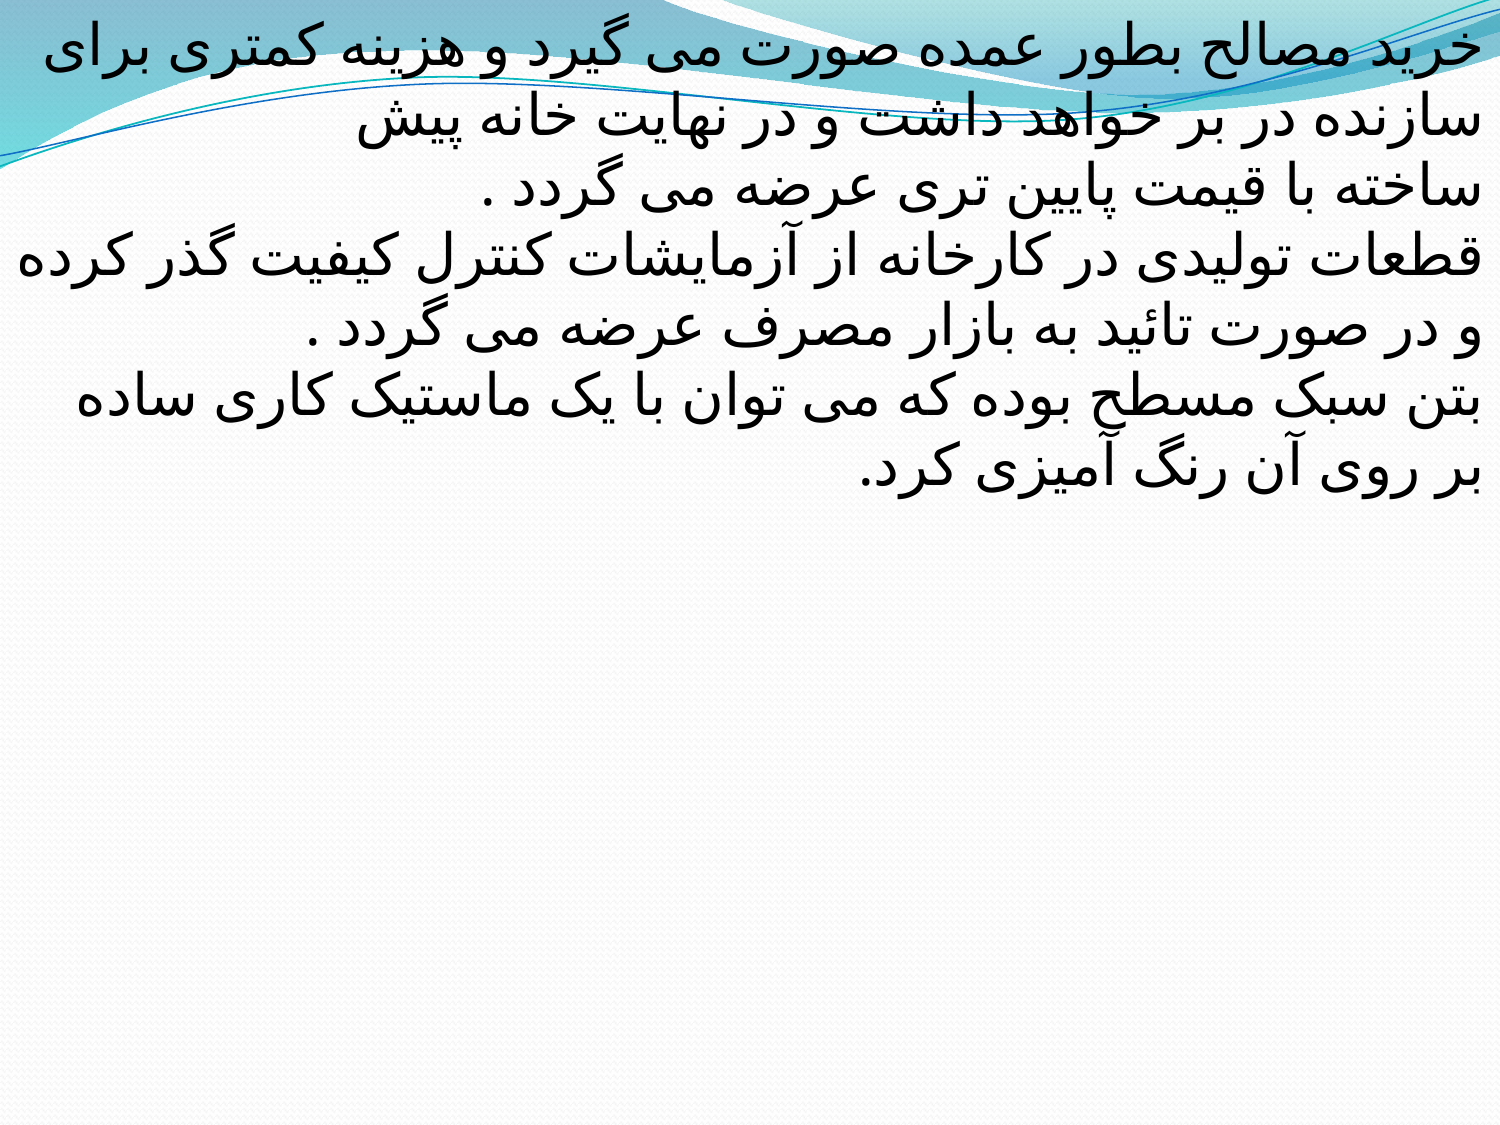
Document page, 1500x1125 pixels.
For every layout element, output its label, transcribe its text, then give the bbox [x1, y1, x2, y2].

text_box خرید مصالح بطور عمده صورت می گیرد و هزینه کمتری برای سازنده در بر خواهد داشت و در نهایت خانه پیش ساخته با قیمت پایین تری عرضه می گردد . قطعات تولیدی در کارخانه از آزمایشات کنترل کیفیت گذر کرده و در صورت تائید به بازار مصرف عرضه می گردد . بتن سبک مسطح بوده که می توان با یک ماستیک کاری ساده بر روی آن رنگ آمیزی کرد. [0, 0, 1500, 505]
